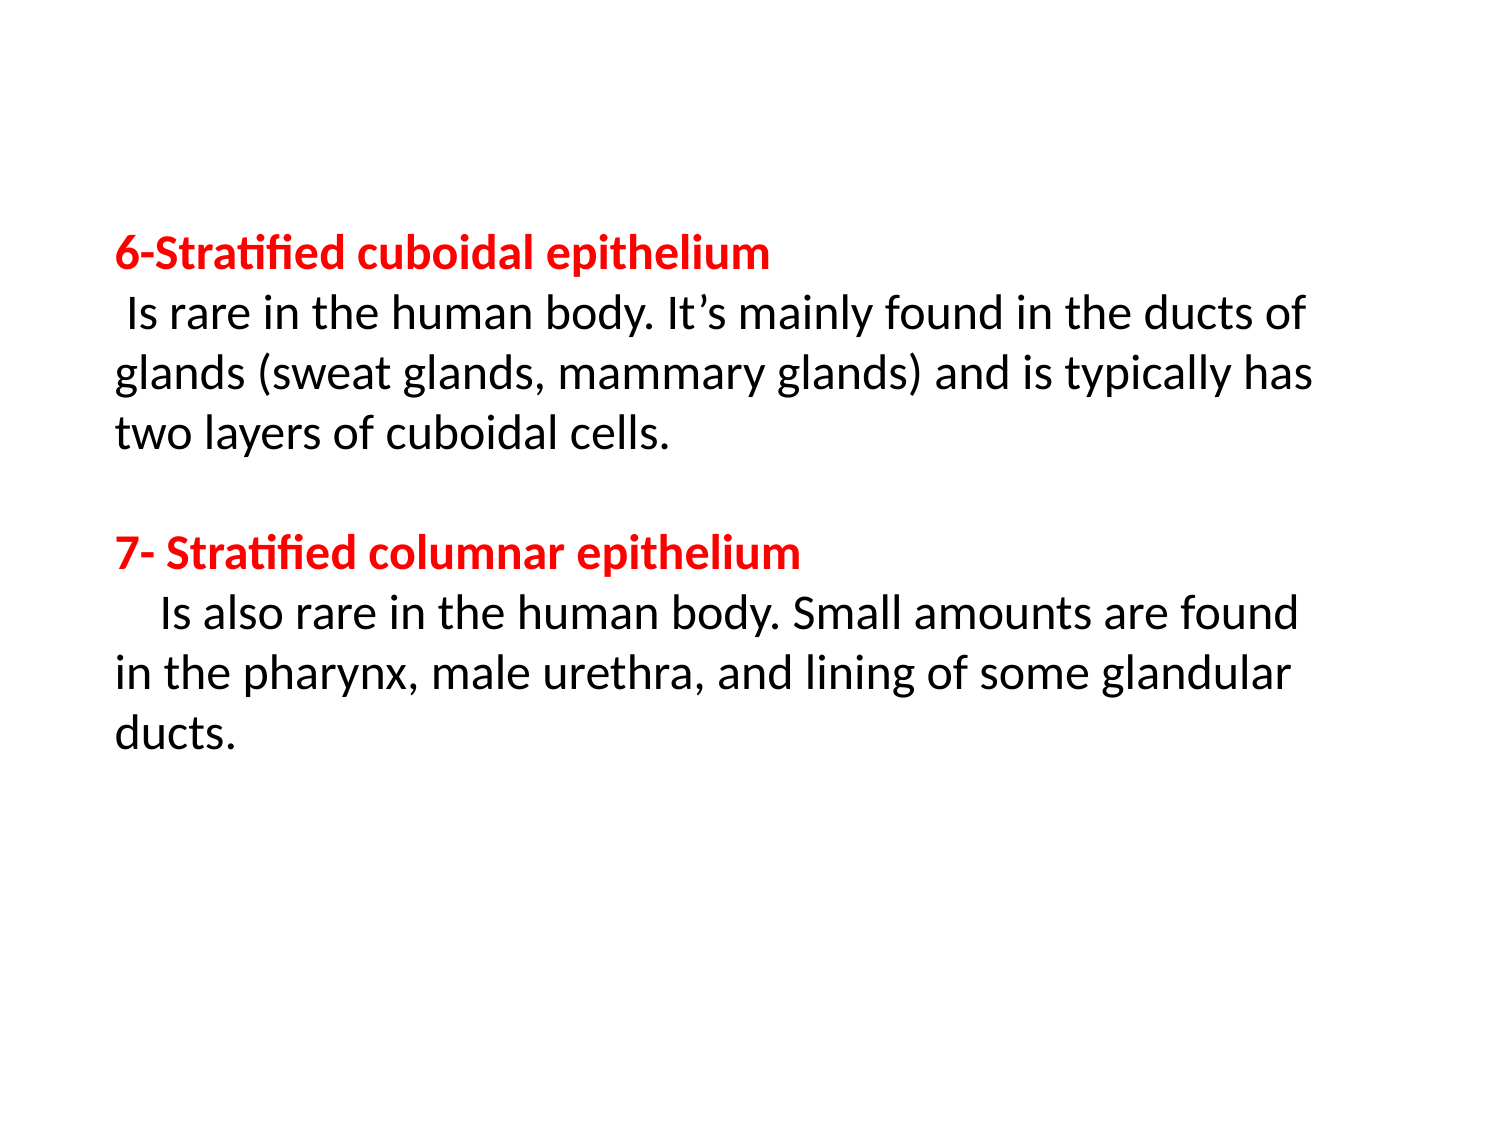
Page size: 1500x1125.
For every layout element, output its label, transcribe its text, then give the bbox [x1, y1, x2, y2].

text_box 6-Stratified cuboidal epithelium Is rare in the human body. It’s mainly found in the ducts of glands (sweat glands, mammary glands) and is typically has two layers of cuboidal cells. 7- Stratified columnar epithelium Is also rare in the human body. Small amounts are found in the pharynx, male urethra, and lining of some glandular ducts. [99, 212, 1363, 768]
